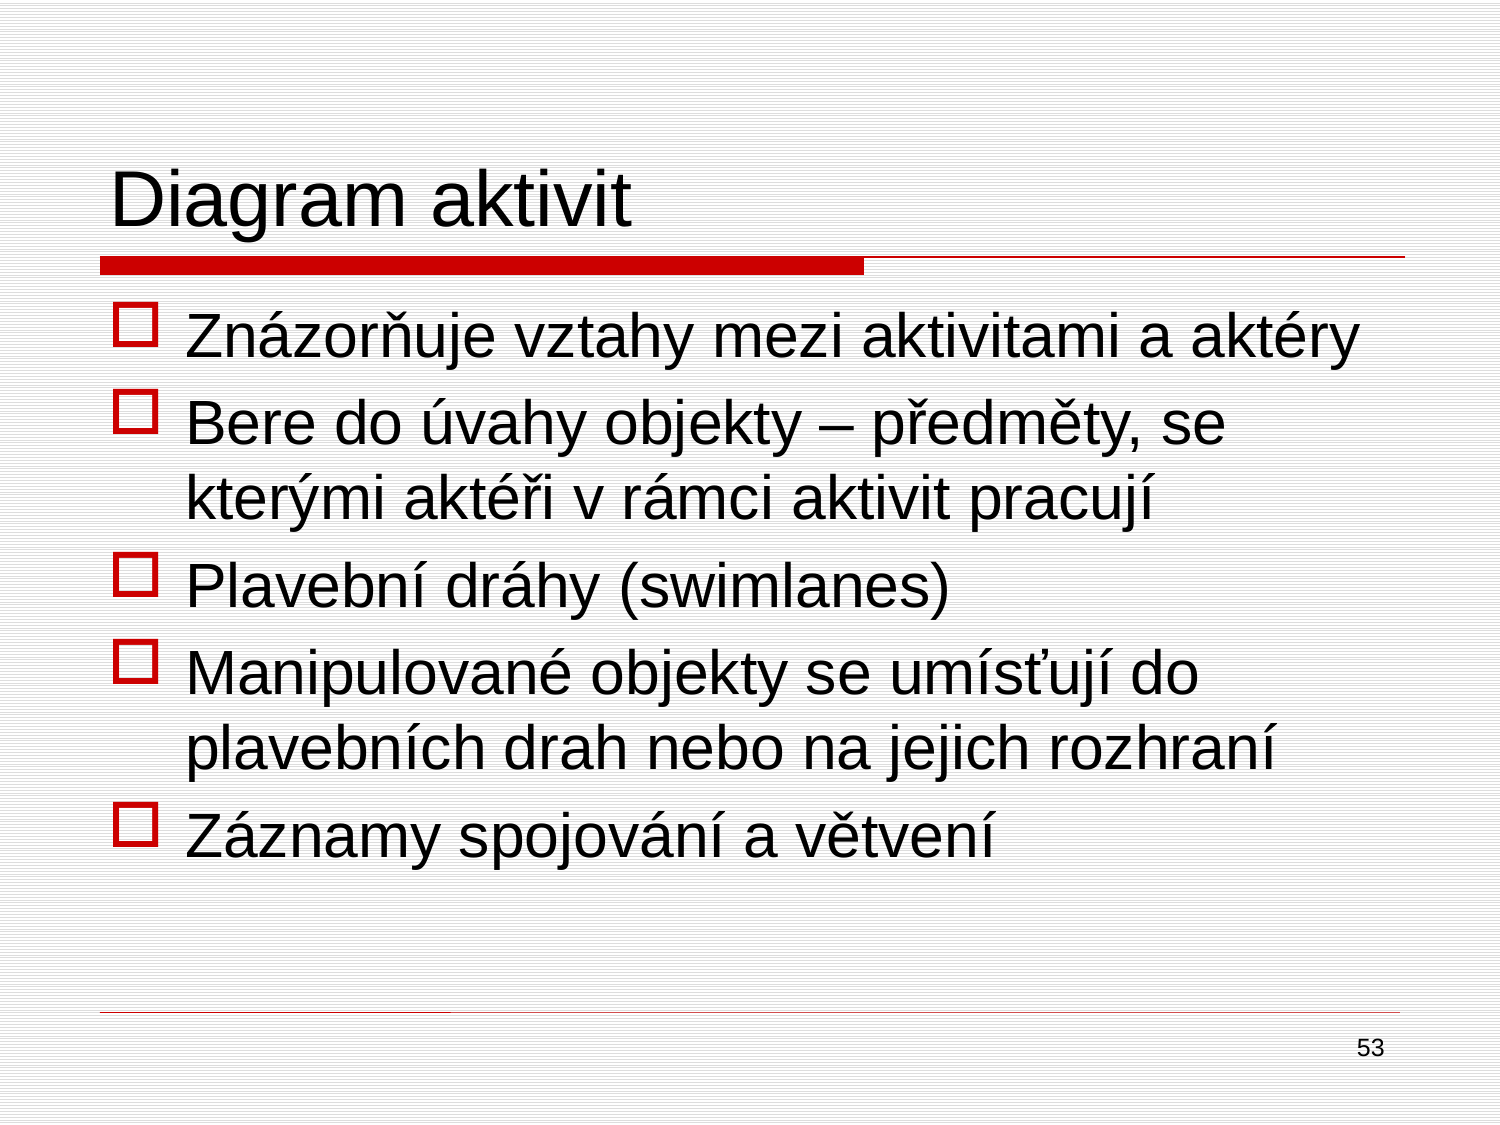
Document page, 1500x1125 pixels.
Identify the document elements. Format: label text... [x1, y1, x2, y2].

list Znázorňuje vztahy mezi aktivitami a aktéry Bere do úvahy objekty – předměty, se kterými aktéři v rámci aktivit pracují Plavební dráhy (swimlanes) Manipulované objekty se umísťují do plavebních drah nebo na jejich rozhraní Záznamy spojování a větvení [92, 287, 1406, 988]
title Diagram aktivit [93, 49, 1407, 250]
slide_number 53 [1074, 1024, 1401, 1103]
